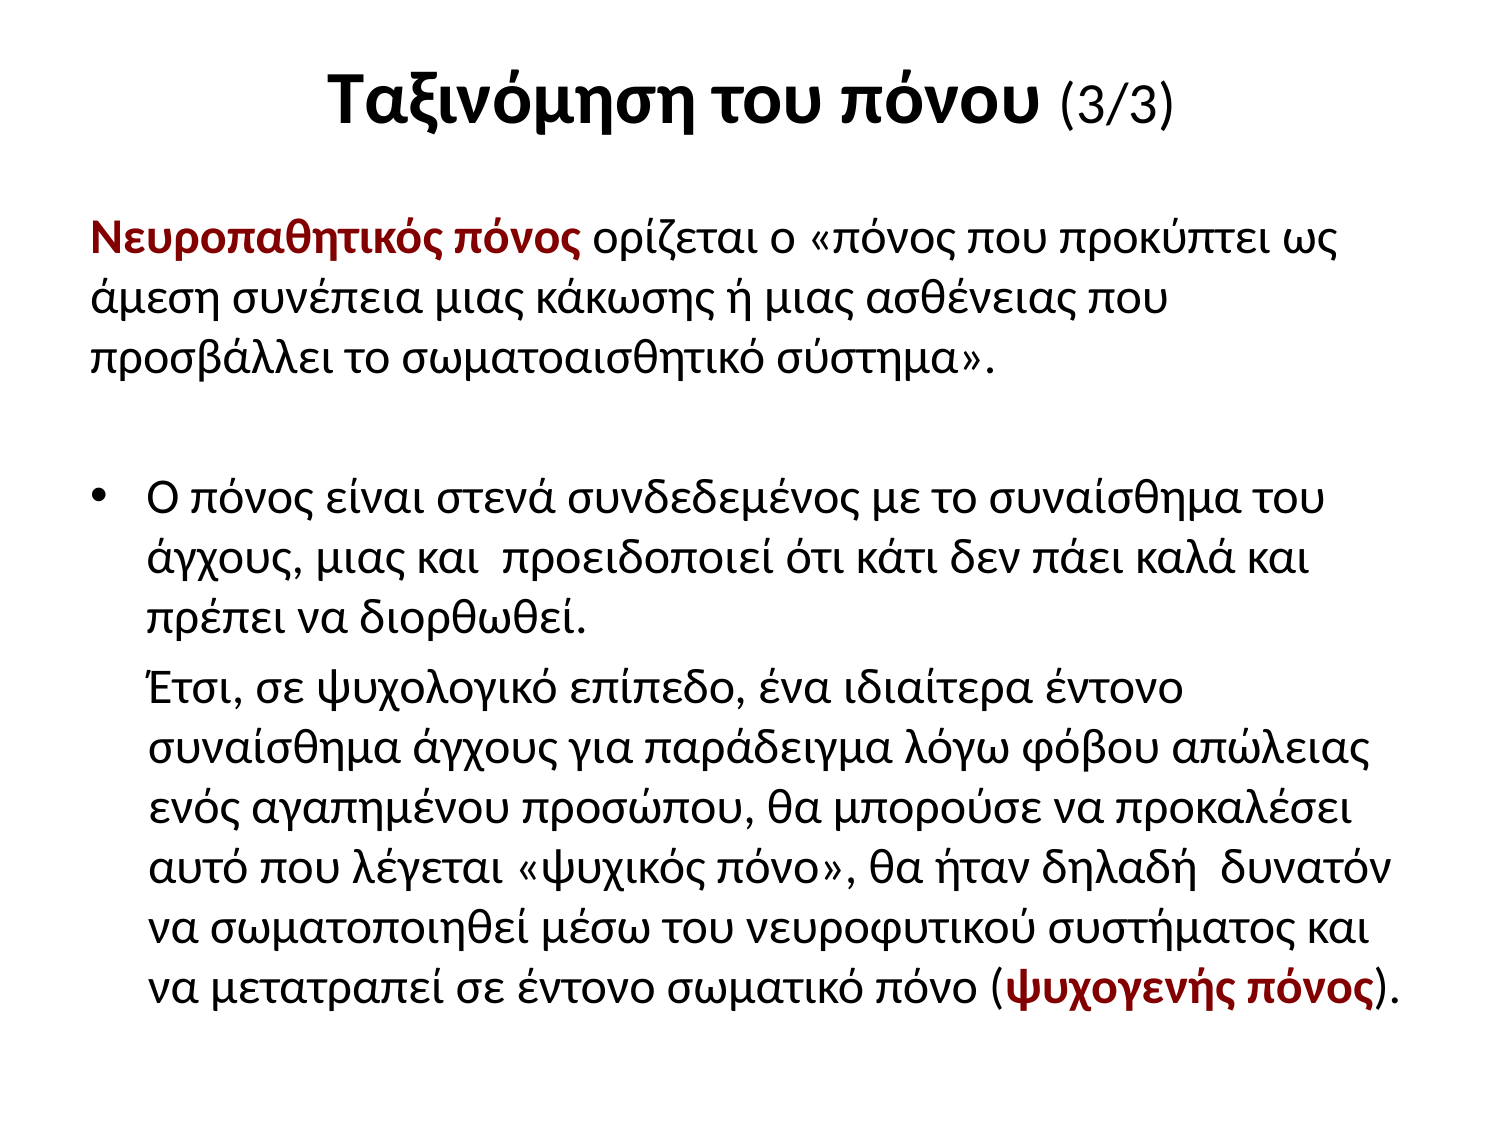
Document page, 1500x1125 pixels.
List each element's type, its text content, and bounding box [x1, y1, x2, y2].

title Ταξινόμηση του πόνου (3/3) [76, 19, 1427, 169]
list Νευροπαθητικός πόνος ορίζεται ο «πόνος που προκύπτει ως άμεση συνέπεια μιας κάκωσης ή μιας ασθένειας που προσβάλλει το σωματοαισθητικό σύστημα». Ο πόνος είναι στενά συνδεδεμένος με το συναίσθημα του άγχους, μιας και προειδοποιεί ότι κάτι δεν πάει καλά και πρέπει να διορθωθεί. Έτσι, σε ψυχολογικό επίπεδο, ένα ιδιαίτερα έντονο συναίσθημα άγχους για παράδειγμα λόγω φόβου απώλειας ενός αγαπημένου προσώπου, θα μπορούσε να προκαλέσει αυτό που λέγεται «ψυχικός πόνο», θα ήταν δηλαδή δυνατόν να σωματοποιηθεί μέσω του νευροφυτικού συστήματος και να μετατραπεί σε έντονο σωματικό πόνο (ψυχογενής πόνος). [75, 196, 1425, 1024]
